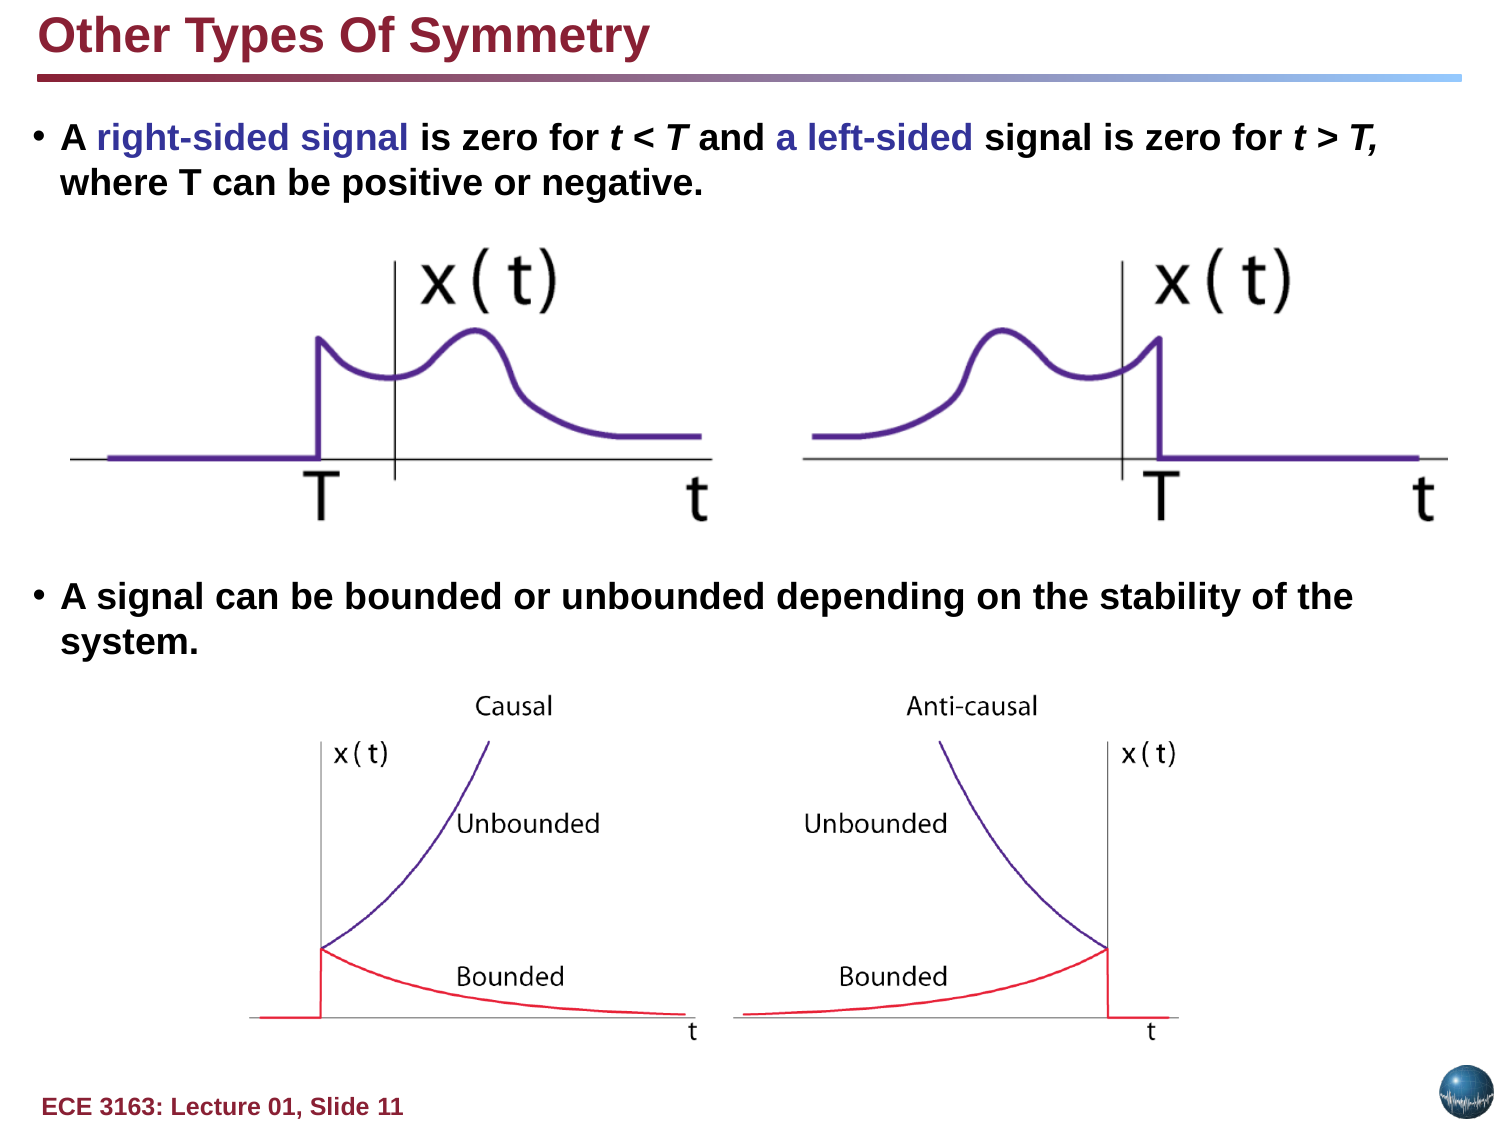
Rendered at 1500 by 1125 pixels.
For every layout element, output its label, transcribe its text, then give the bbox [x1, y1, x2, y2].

picture [249, 691, 1179, 1047]
text_box A signal can be bounded or unbounded depending on the stability of the system. [32, 572, 1460, 686]
picture [1439, 1065, 1494, 1119]
picture [70, 237, 1448, 539]
text_box A right-sided signal is zero for t < T and a left-sided signal is zero for t > T, where T can be positive or negative. [32, 113, 1460, 227]
text_box Other Types Of Symmetry [37, 9, 1163, 64]
text_box [37, 26, 1463, 85]
